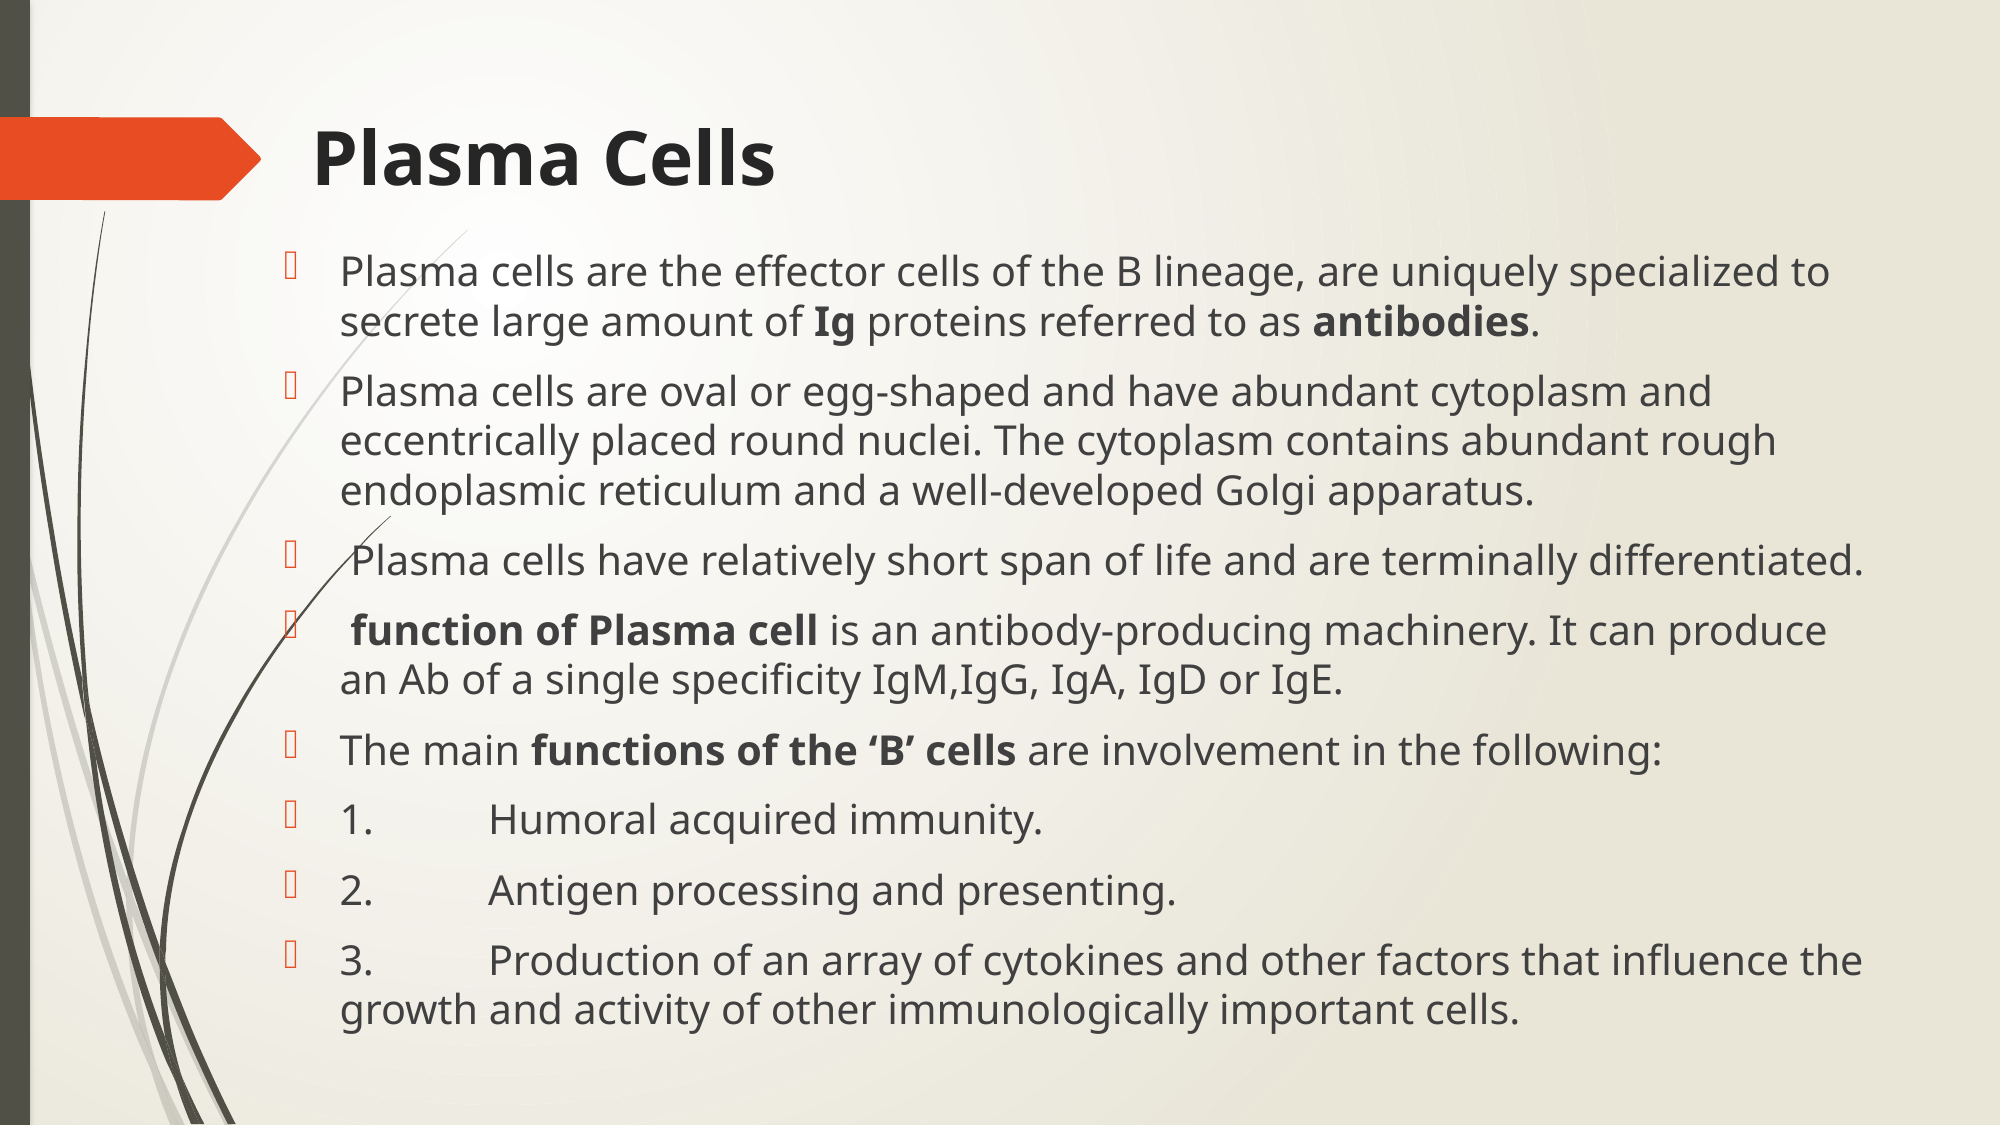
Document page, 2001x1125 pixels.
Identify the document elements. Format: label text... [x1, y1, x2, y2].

title Plasma Cells [296, 102, 1888, 237]
list Plasma cells are the effector cells of the B lineage, are uniquely specialized to secrete large amount of Ig proteins referred to as antibodies. Plasma cells are oval or egg-shaped and have abundant cytoplasm and eccentrically placed round nuclei. The cytoplasm contains abundant rough endoplasmic reticulum and a well-developed Golgi apparatus. Plasma cells have relatively short span of life and are terminally differentiated. function of Plasma cell is an antibody-producing machinery. It can produce an Ab of a single specificity IgM,IgG, IgA, IgD or IgE. The main functions of the ‘B’ cells are involvement in the following: 1. Humoral acquired immunity. 2. Antigen processing and presenting. 3. Production of an array of cytokines and other factors that influence the growth and activity of other immunologically important cells. [268, 237, 1888, 1100]
